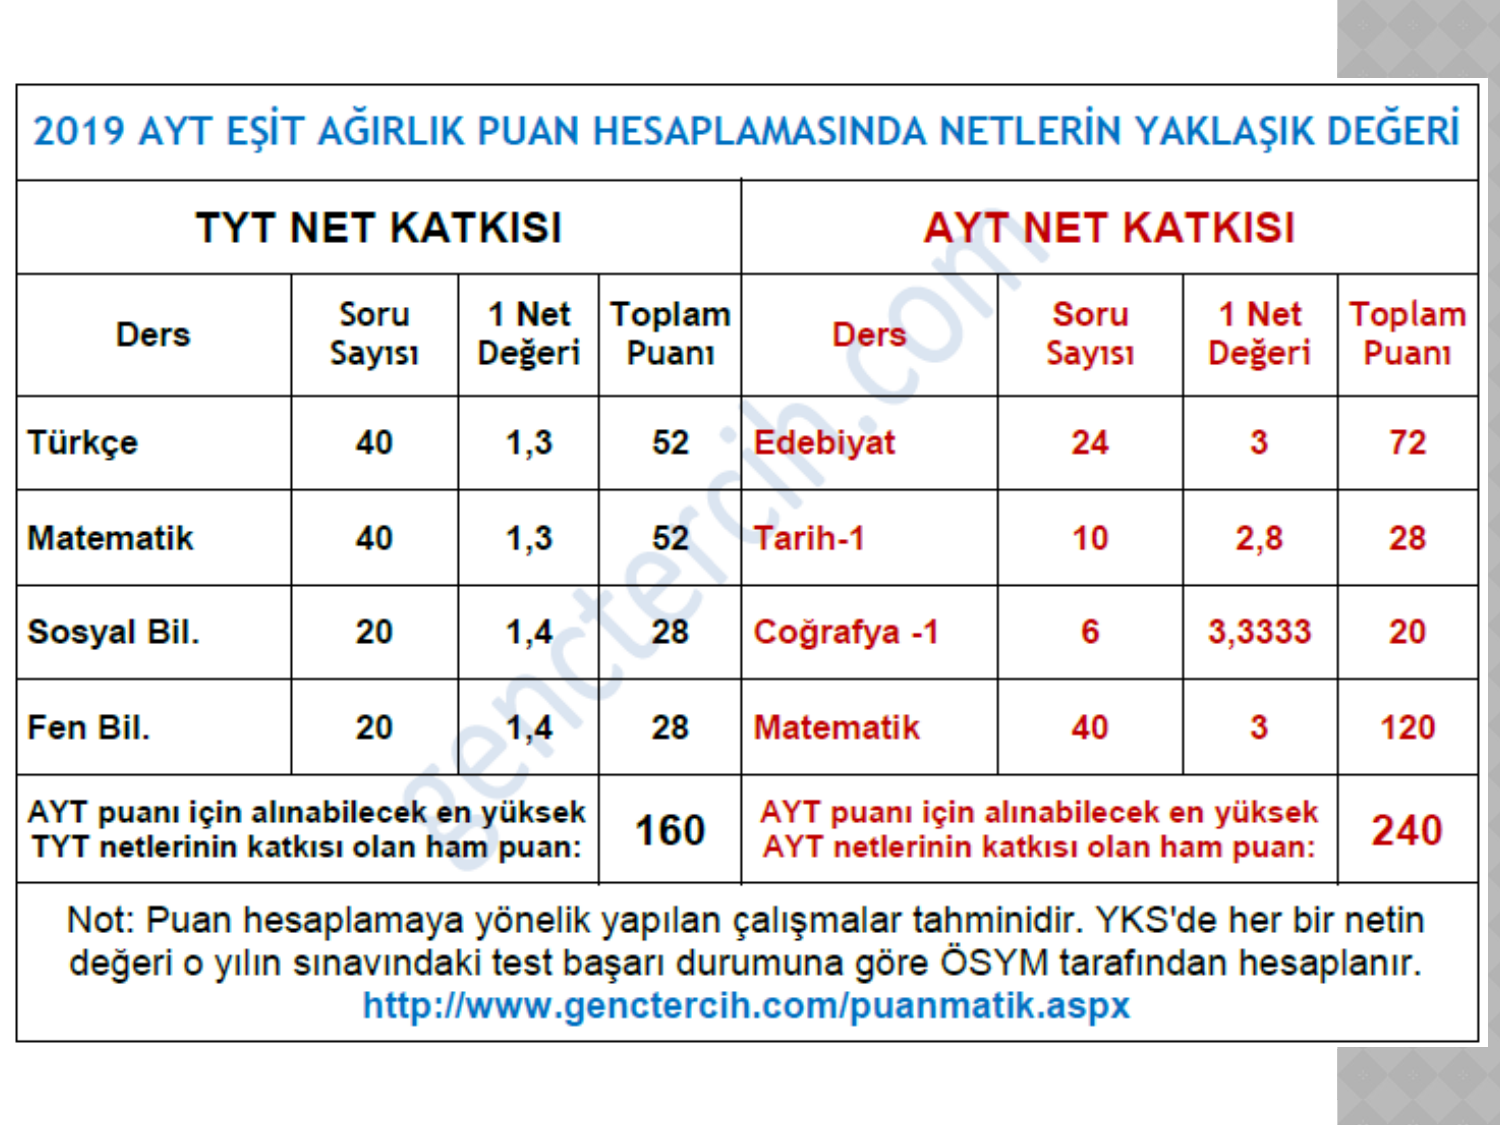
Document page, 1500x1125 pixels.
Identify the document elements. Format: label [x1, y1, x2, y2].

picture [11, 77, 1489, 1048]
